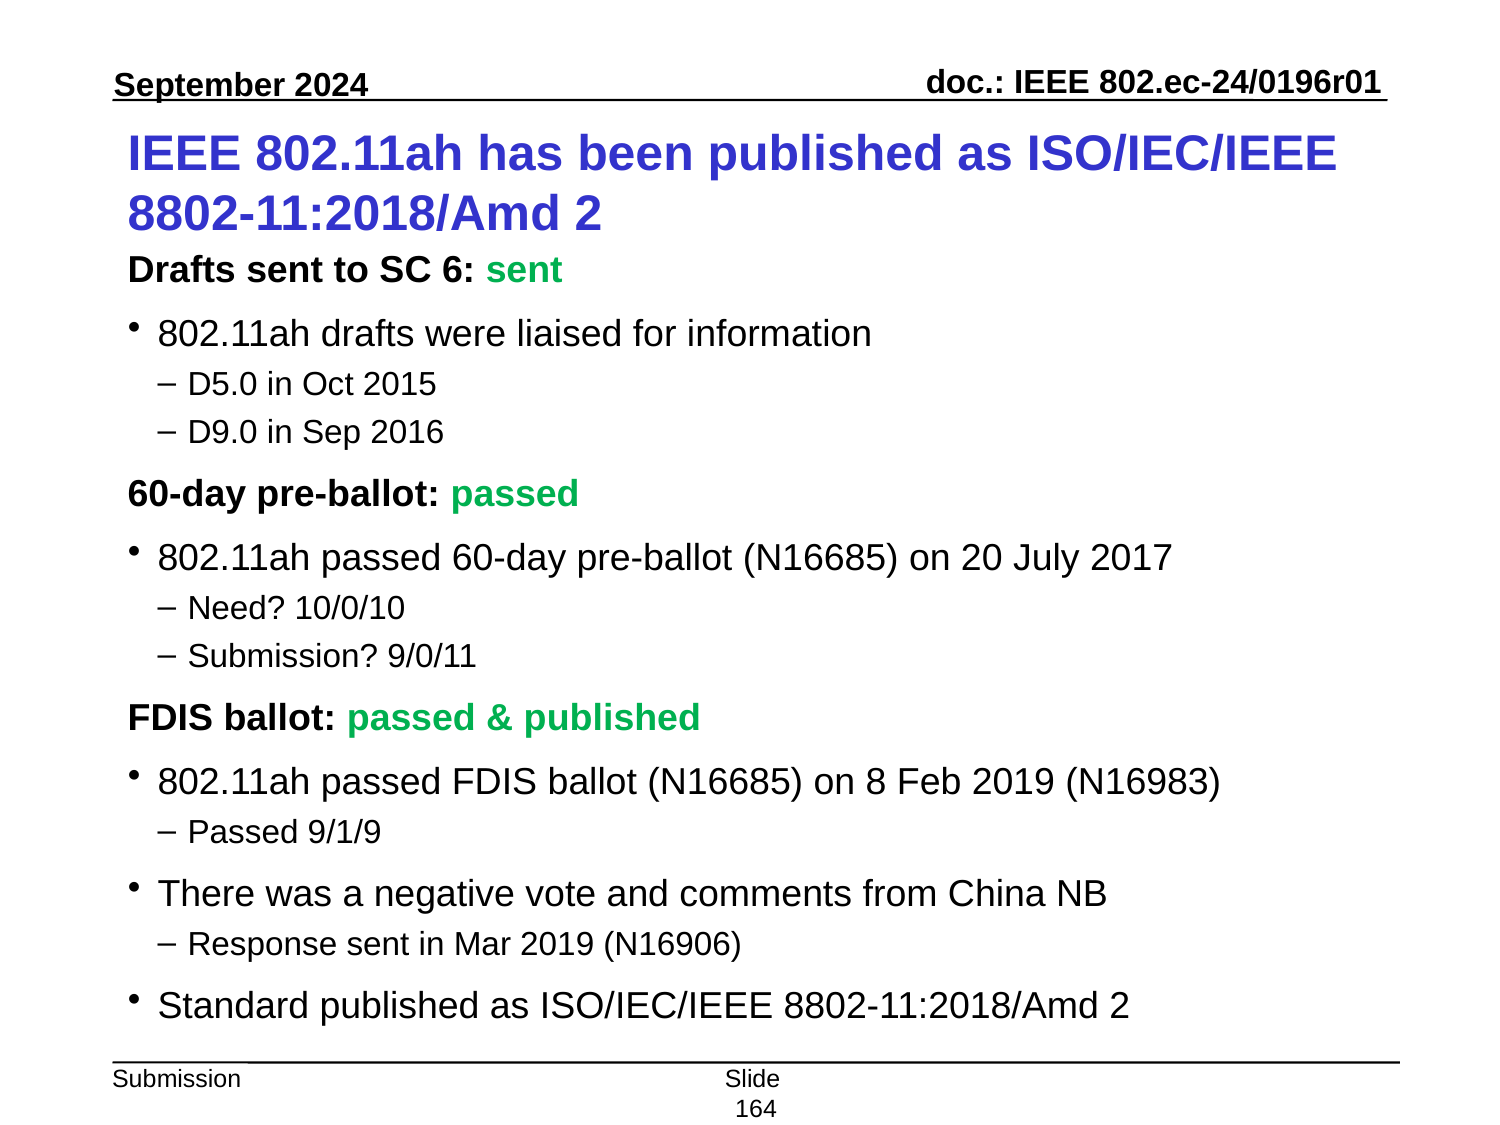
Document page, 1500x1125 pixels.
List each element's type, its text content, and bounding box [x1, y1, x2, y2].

list Drafts sent to SC 6: sent 802.11ah drafts were liaised for information D5.0 in Oct 2015 D9.0 in Sep 2016 60-day pre-ballot: passed 802.11ah passed 60-day pre-ballot (N16685) on 20 July 2017 Need? 10/0/10 Submission? 9/0/11 FDIS ballot: passed & published 802.11ah passed FDIS ballot (N16685) on 8 Feb 2019 (N16983) Passed 9/1/9 There was a negative vote and comments from China NB Response sent in Mar 2019 (N16906) Standard published as ISO/IEC/IEEE 8802-11:2018/Amd 2 [112, 237, 1388, 913]
slide_number Slide 164 [709, 1061, 803, 1093]
title IEEE 802.11ah has been published as ISO/IEC/IEEE 8802-11:2018/Amd 2 [112, 112, 1388, 237]
